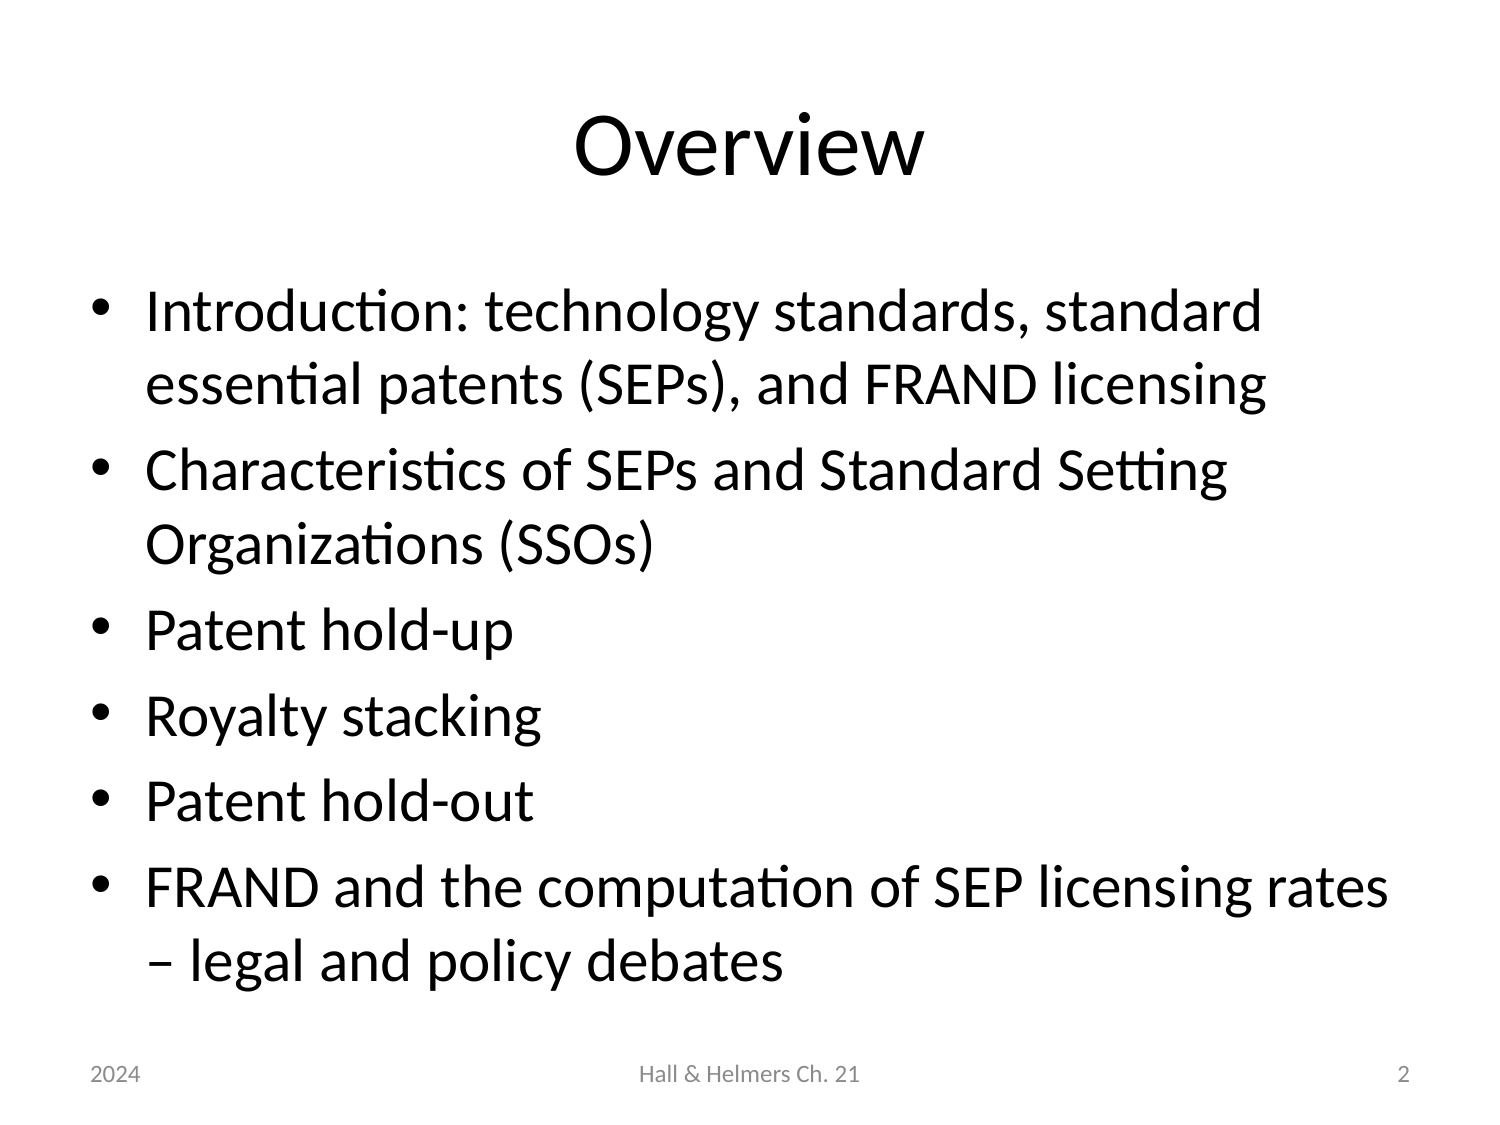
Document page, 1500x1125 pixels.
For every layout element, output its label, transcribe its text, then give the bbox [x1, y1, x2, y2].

list Introduction: technology standards, standard essential patents (SEPs), and FRAND licensing Characteristics of SEPs and Standard Setting Organizations (SSOs) Patent hold-up Royalty stacking Patent hold-out FRAND and the computation of SEP licensing rates – legal and policy debates [75, 262, 1425, 1005]
slide_number 2 [1074, 1042, 1425, 1103]
footer Hall & Helmers Ch. 21 [512, 1042, 988, 1103]
title Overview [75, 45, 1425, 233]
slide_number 2024 [75, 1042, 425, 1103]
